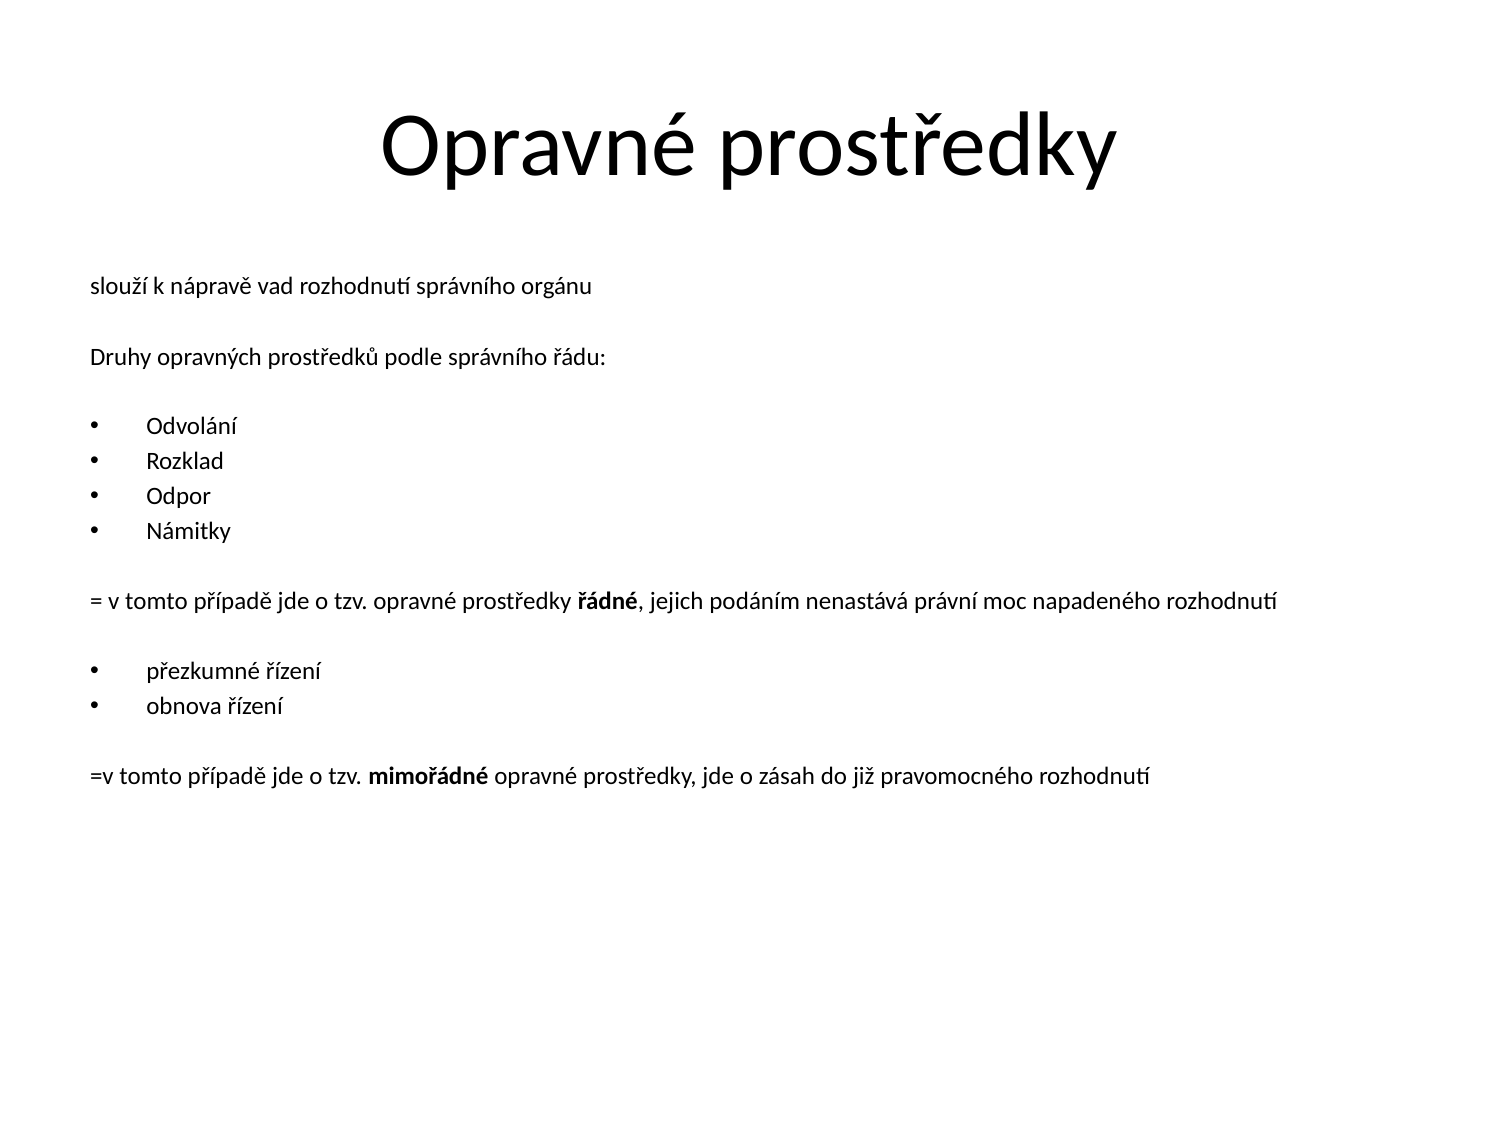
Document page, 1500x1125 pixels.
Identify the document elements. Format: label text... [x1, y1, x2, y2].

title Opravné prostředky [75, 45, 1425, 233]
list slouží k nápravě vad rozhodnutí správního orgánu Druhy opravných prostředků podle správního řádu: Odvolání Rozklad Odpor Námitky = v tomto případě jde o tzv. opravné prostředky řádné, jejich podáním nenastává právní moc napadeného rozhodnutí přezkumné řízení obnova řízení =v tomto případě jde o tzv. mimořádné opravné prostředky, jde o zásah do již pravomocného rozhodnutí [75, 262, 1425, 1005]
